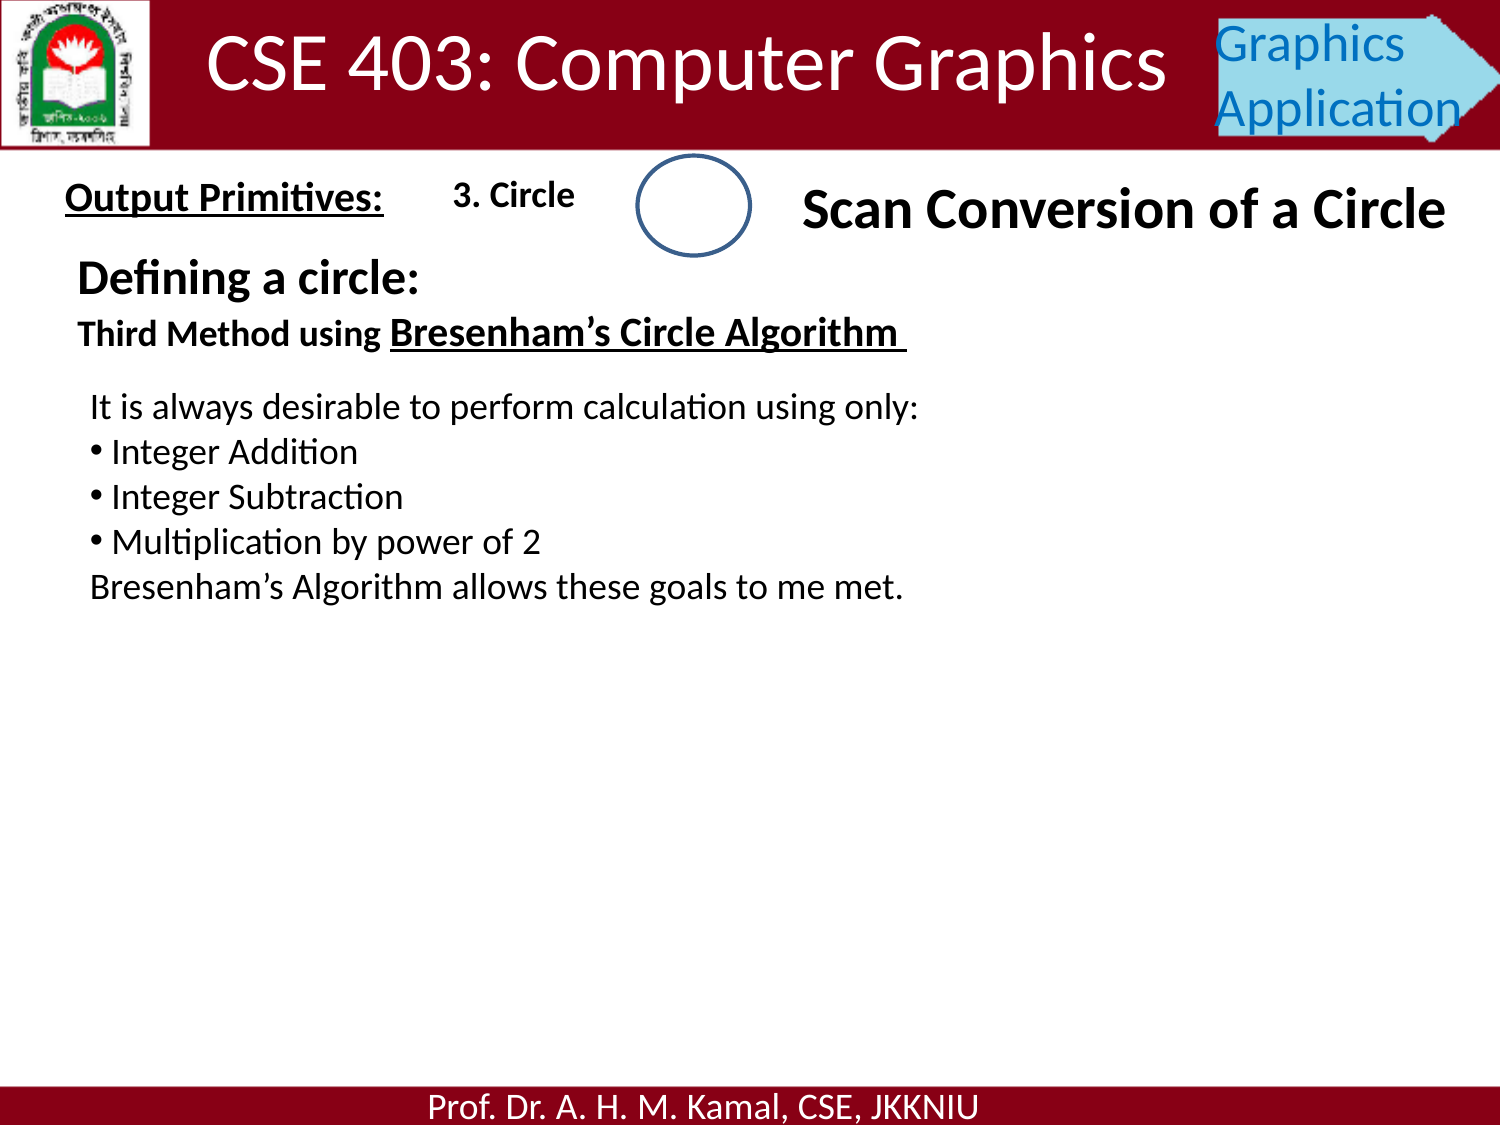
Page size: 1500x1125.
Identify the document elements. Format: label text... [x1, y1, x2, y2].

text_box 3. Circle [437, 162, 613, 223]
text_box Scan Conversion of a Circle [787, 162, 1500, 248]
text_box Defining a circle: Third Method using Bresenham’s Circle Algorithm [62, 237, 1225, 363]
text_box [635, 153, 753, 237]
text_box Prof. Dr. A. H. M. Kamal, CSE, JKKNIU [412, 1074, 1000, 1125]
text_box It is always desirable to perform calculation using only: Integer Addition Integer Subtraction Multiplication by power of 2 Bresenham’s Algorithm allows these goals to me met. [75, 374, 938, 615]
text_box CSE 403: Computer Graphics [162, 0, 1199, 115]
text_box Graphics Application [1199, 0, 1500, 145]
picture [0, 0, 1500, 1125]
text_box Output Primitives: [49, 162, 660, 228]
